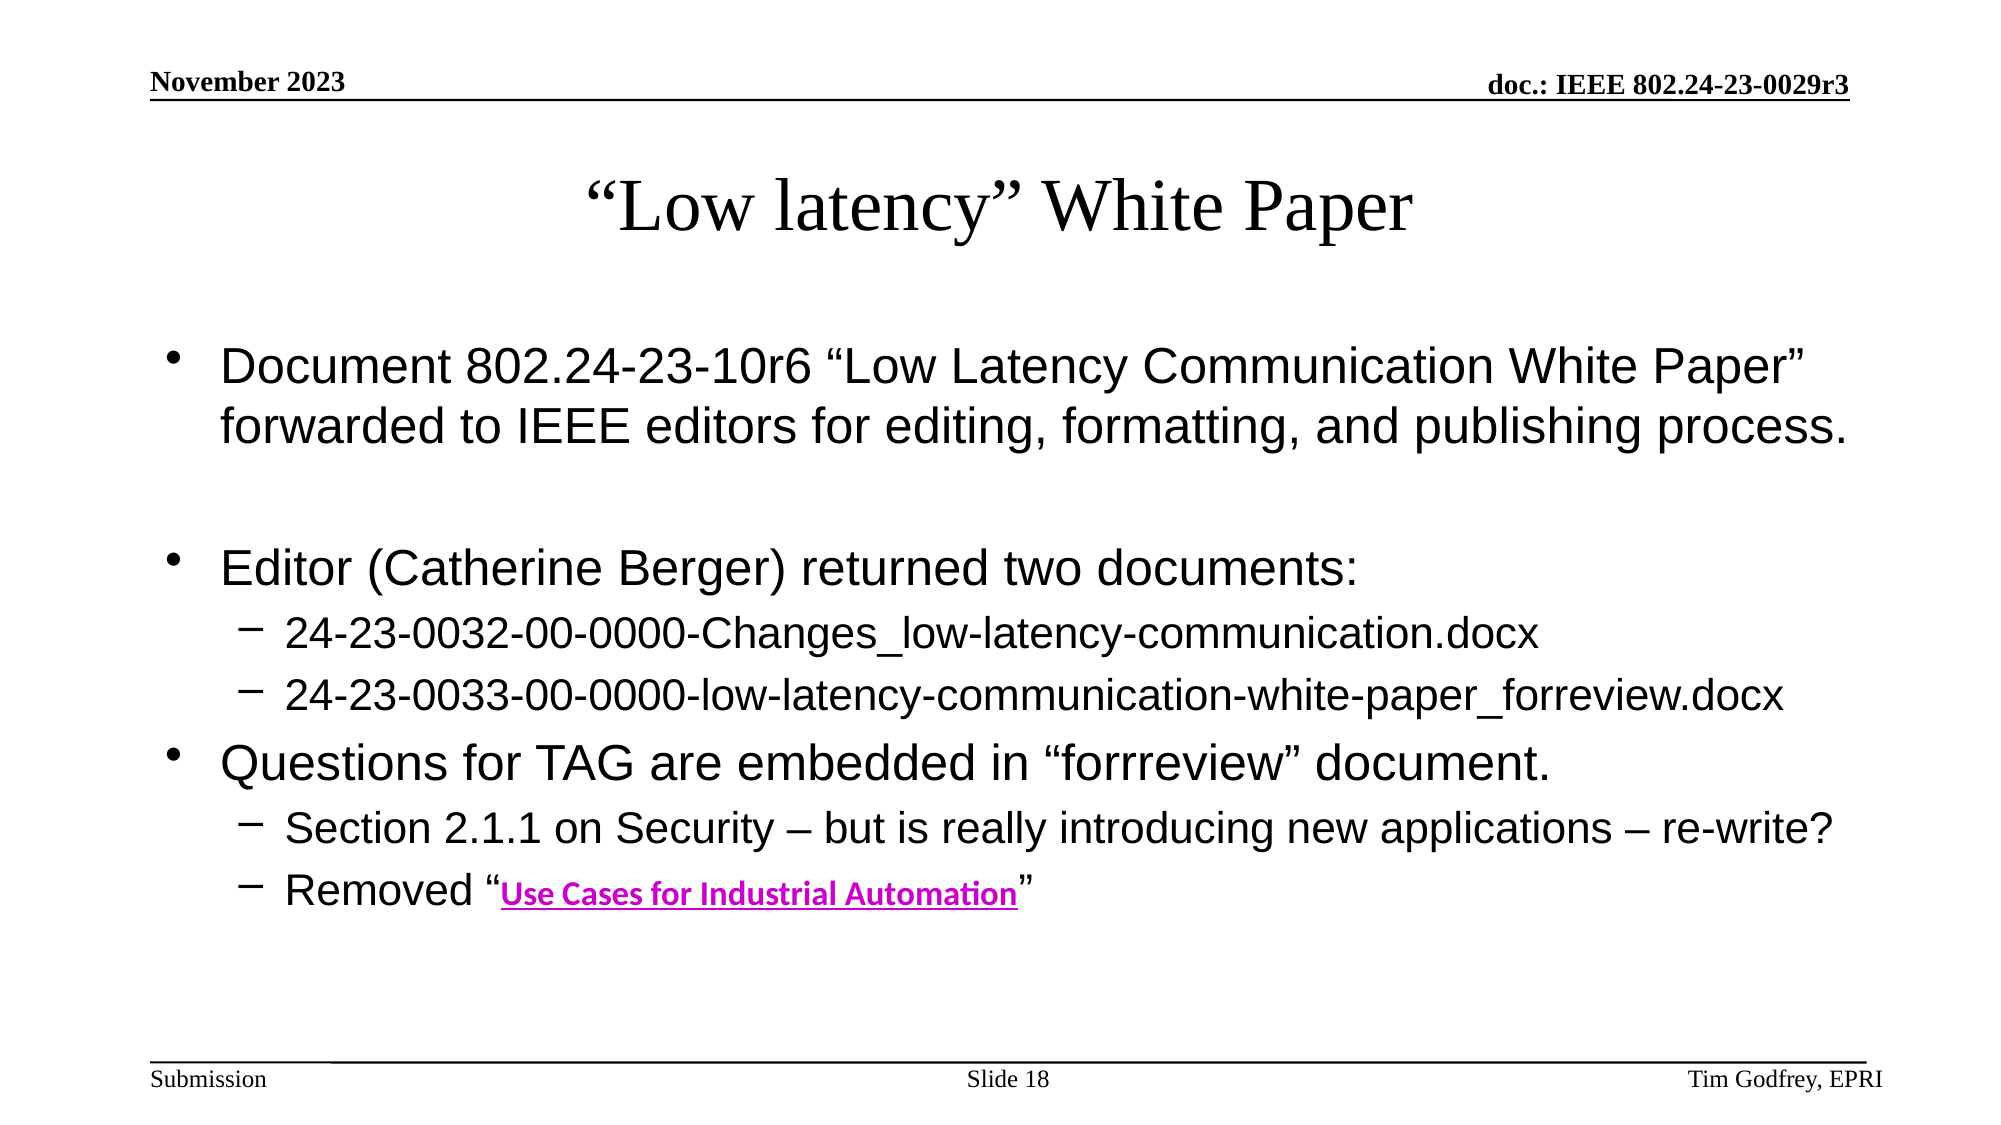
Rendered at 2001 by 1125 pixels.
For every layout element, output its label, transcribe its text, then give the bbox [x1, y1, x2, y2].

slide_number Slide 18 [966, 1062, 1051, 1093]
footer Tim Godfrey, EPRI [1200, 1062, 1884, 1108]
title “Low latency” White Paper [150, 112, 1850, 288]
list Document 802.24-23-10r6 “Low Latency Communication White Paper” forwarded to IEEE editors for editing, formatting, and publishing process. Editor (Catherine Berger) returned two documents: 24-23-0032-00-0000-Changes_low-latency-communication.docx 24-23-0033-00-0000-low-latency-communication-white-paper_forreview.docx Questions for TAG are embedded in “forrreview” document. Section 2.1.1 on Security – but is really introducing new applications – re-write? Removed “Use Cases for Industrial Automation” [150, 324, 1875, 1000]
